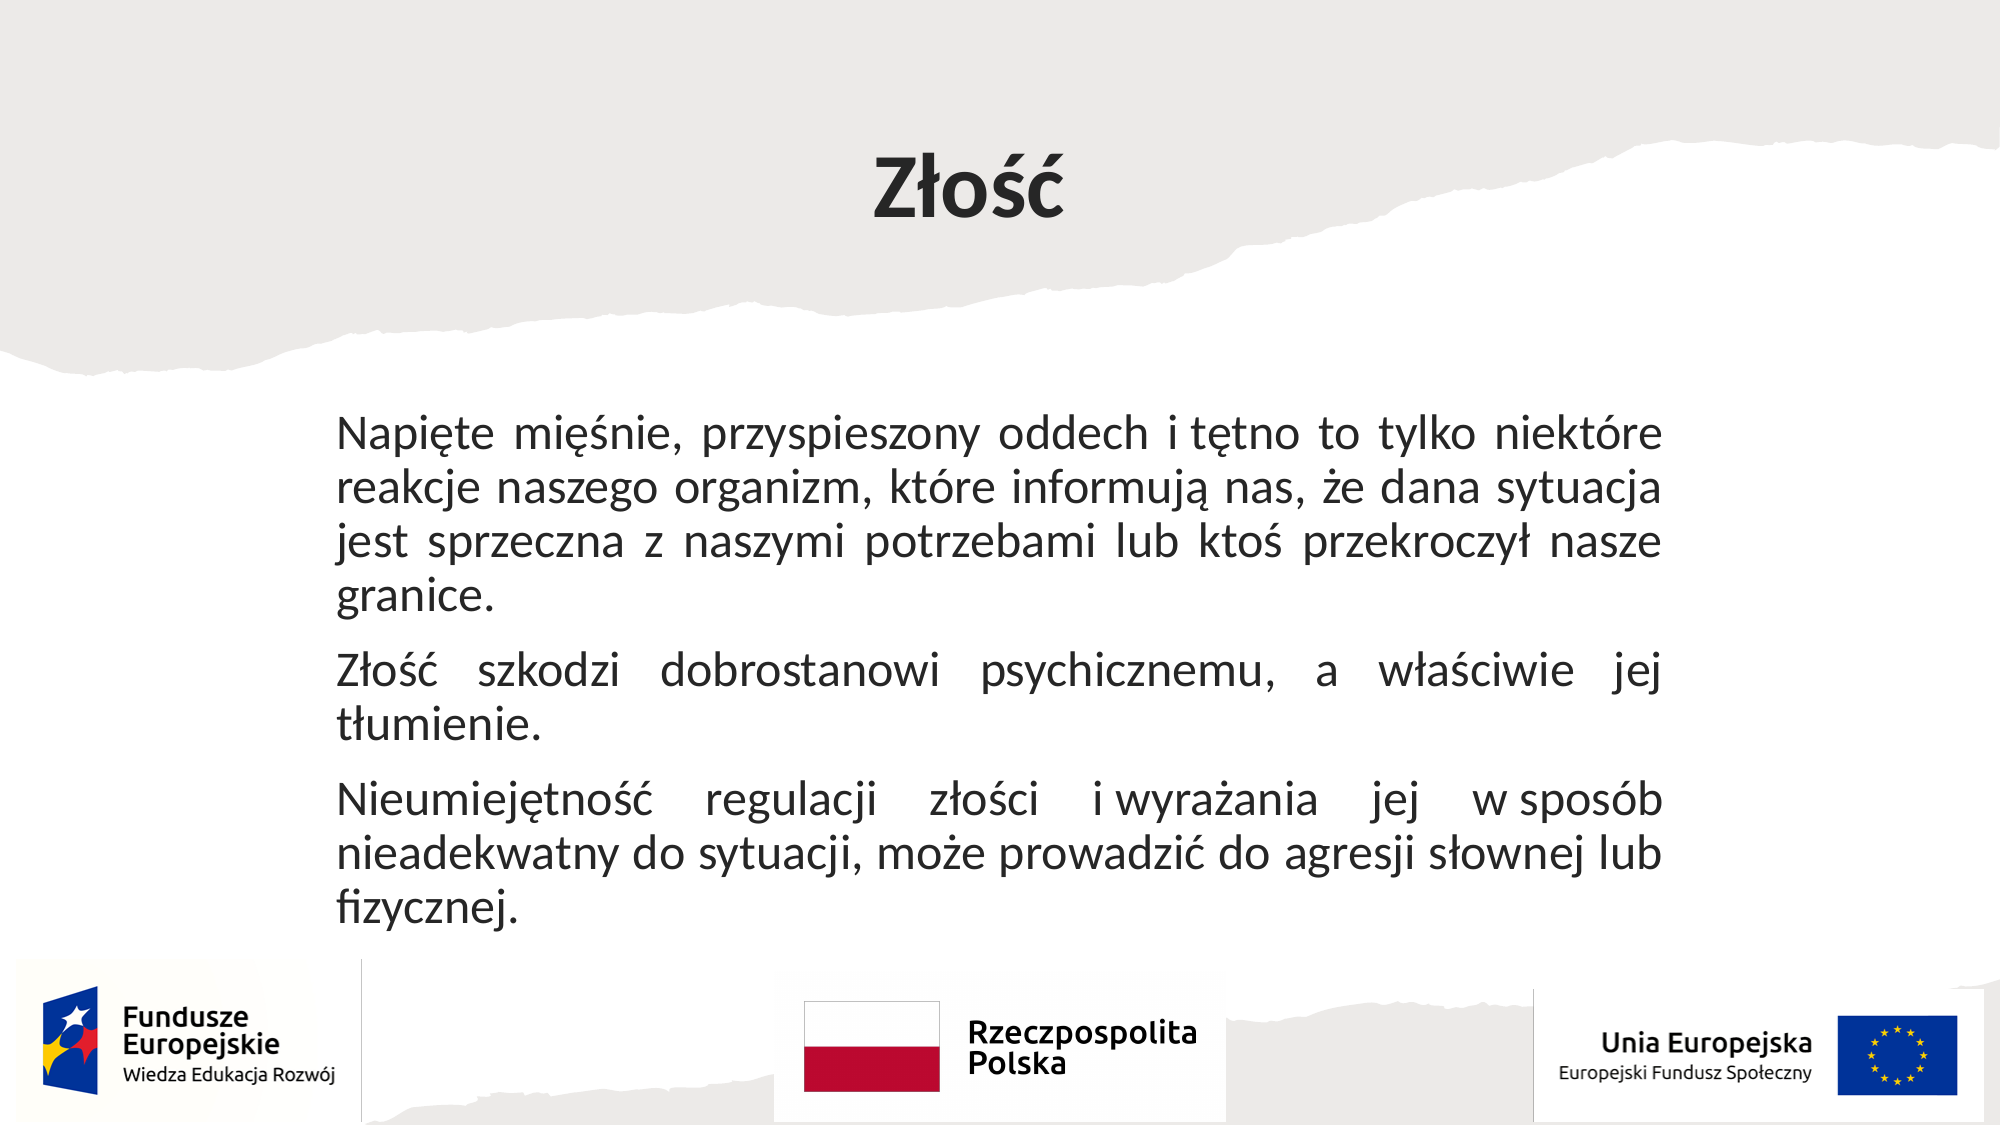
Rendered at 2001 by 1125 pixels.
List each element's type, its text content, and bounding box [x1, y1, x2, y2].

list Napięte mięśnie, przyspieszony oddech i tętno to tylko niektóre reakcje naszego organizm, które informują nas, że dana sytuacja jest sprzeczna z naszymi potrzebami lub ktoś przekroczył nasze granice. Złość szkodzi dobrostanowi psychicznemu, a właściwie jej tłumienie. Nieumiejętność regulacji złości i wyrażania jej w sposób nieadekwatny do sytuacji, może prowadzić do agresji słownej lub fizycznej. [321, 398, 1679, 944]
title Złość [186, 90, 1752, 285]
text_box [0, 0, 2000, 377]
picture [16, 958, 1984, 1123]
text_box [1991, 979, 2000, 1125]
text_box [0, 141, 2000, 1125]
